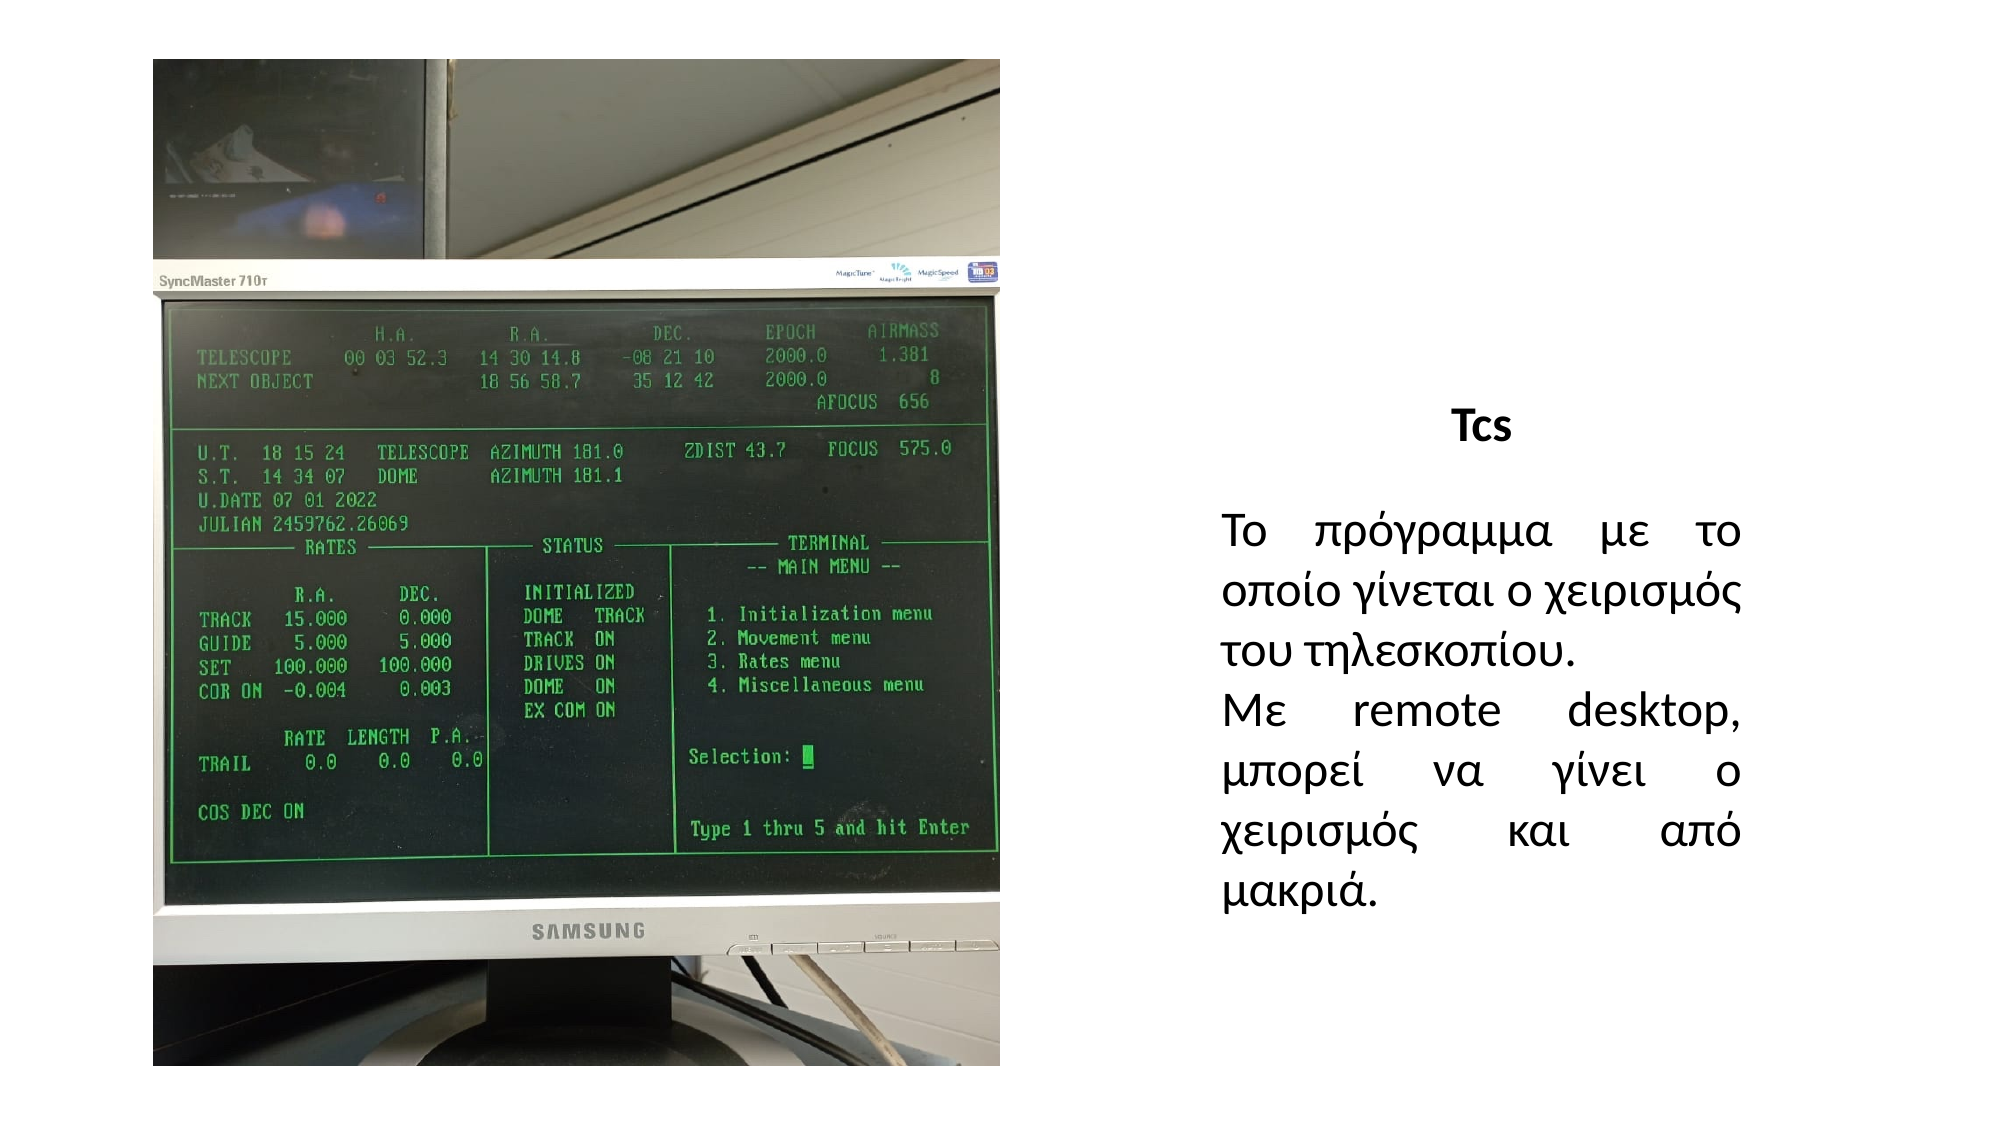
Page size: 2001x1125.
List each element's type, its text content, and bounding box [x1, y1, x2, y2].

text_box Tcs Το πρόγραμμα με το οποίο γίνεται ο χειρισμός του τηλεσκοπίου. Με remote desktop, μπορεί να γίνει ο χειρισμός και από μακριά. [1206, 384, 1757, 924]
picture [153, 59, 1000, 1066]
